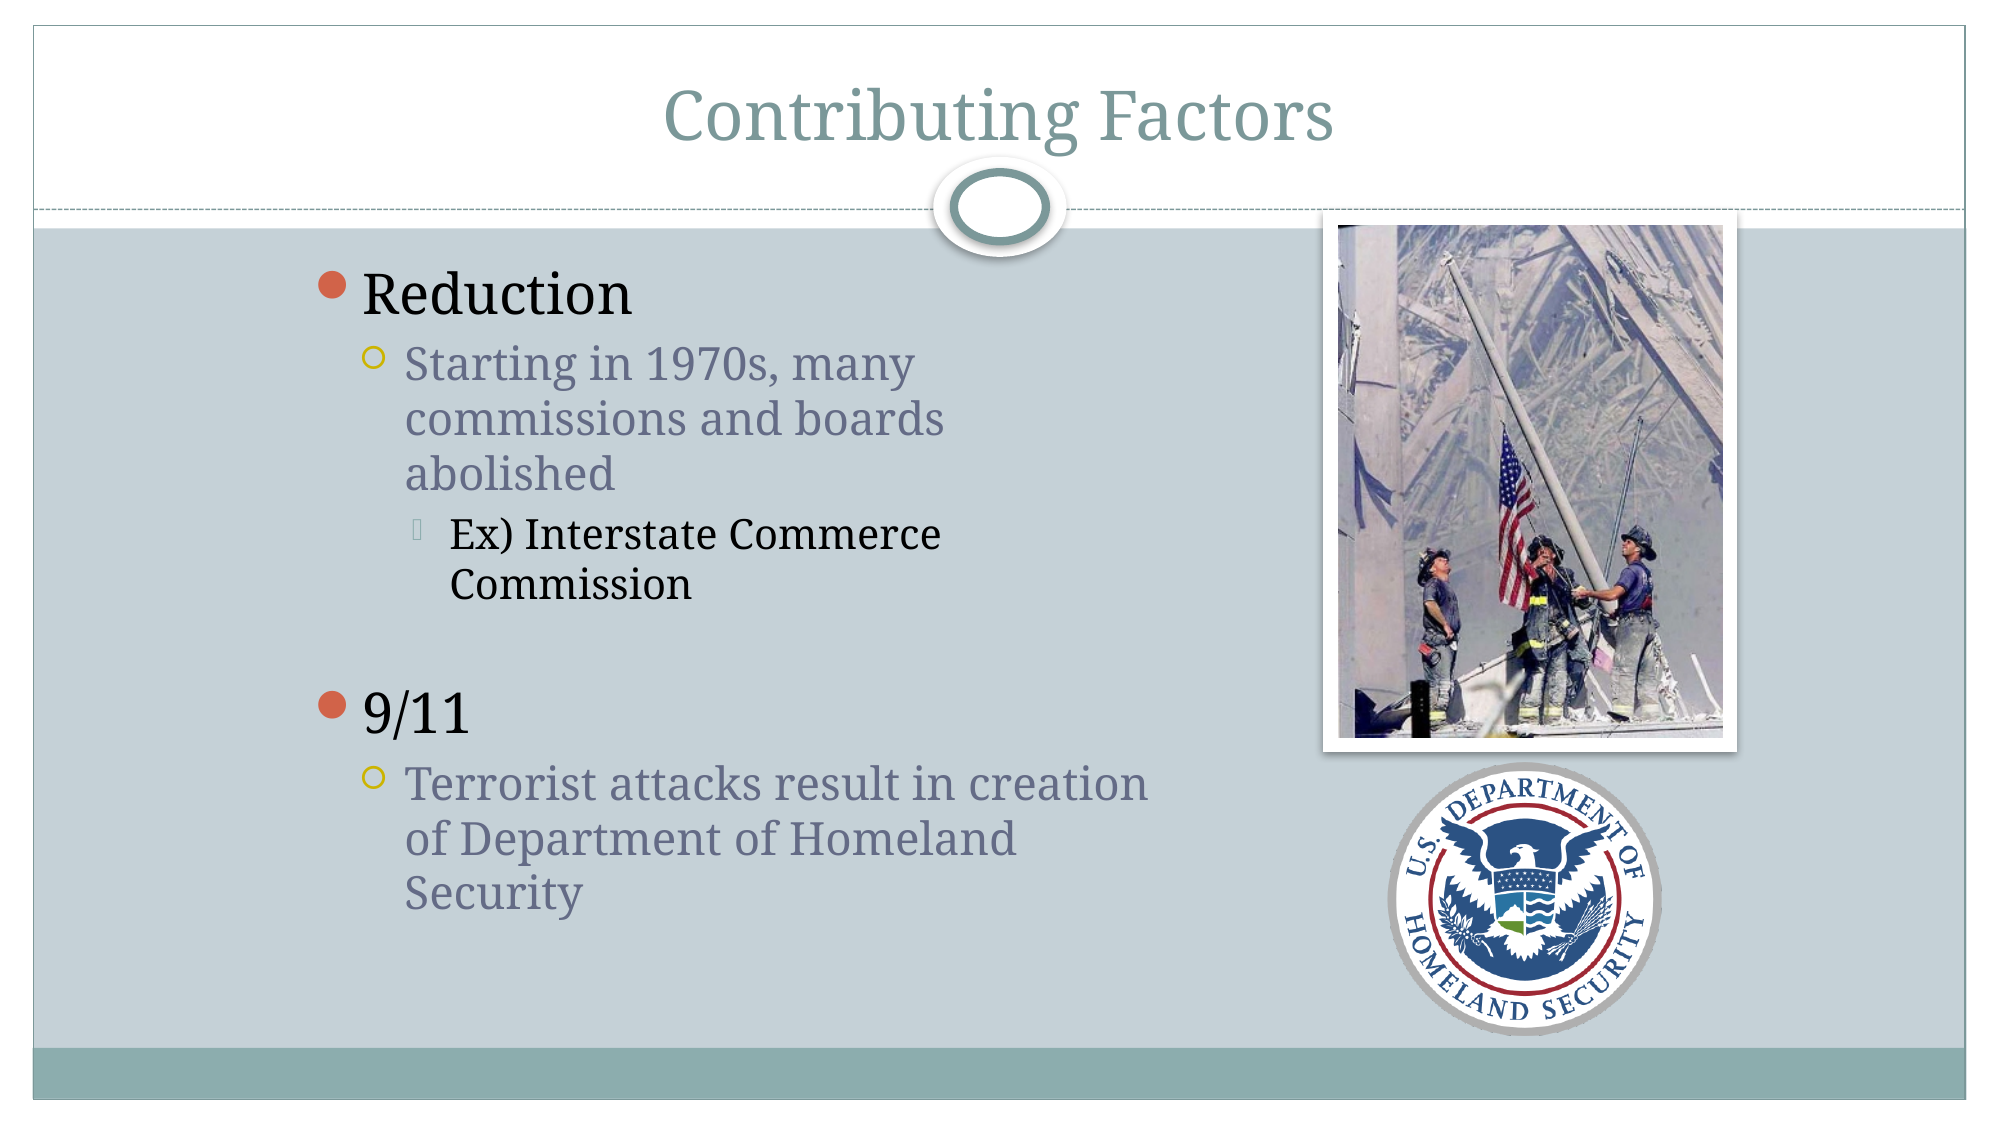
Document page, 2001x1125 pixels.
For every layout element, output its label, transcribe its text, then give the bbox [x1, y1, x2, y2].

title Contributing Factors [66, 37, 1933, 162]
list Reduction Starting in 1970s, many commissions and boards abolished Ex) Interstate Commerce Commission 9/11 Terrorist attacks result in creation of Department of Homeland Security [299, 250, 1175, 1001]
picture [1387, 762, 1662, 1037]
picture [1337, 224, 1724, 738]
